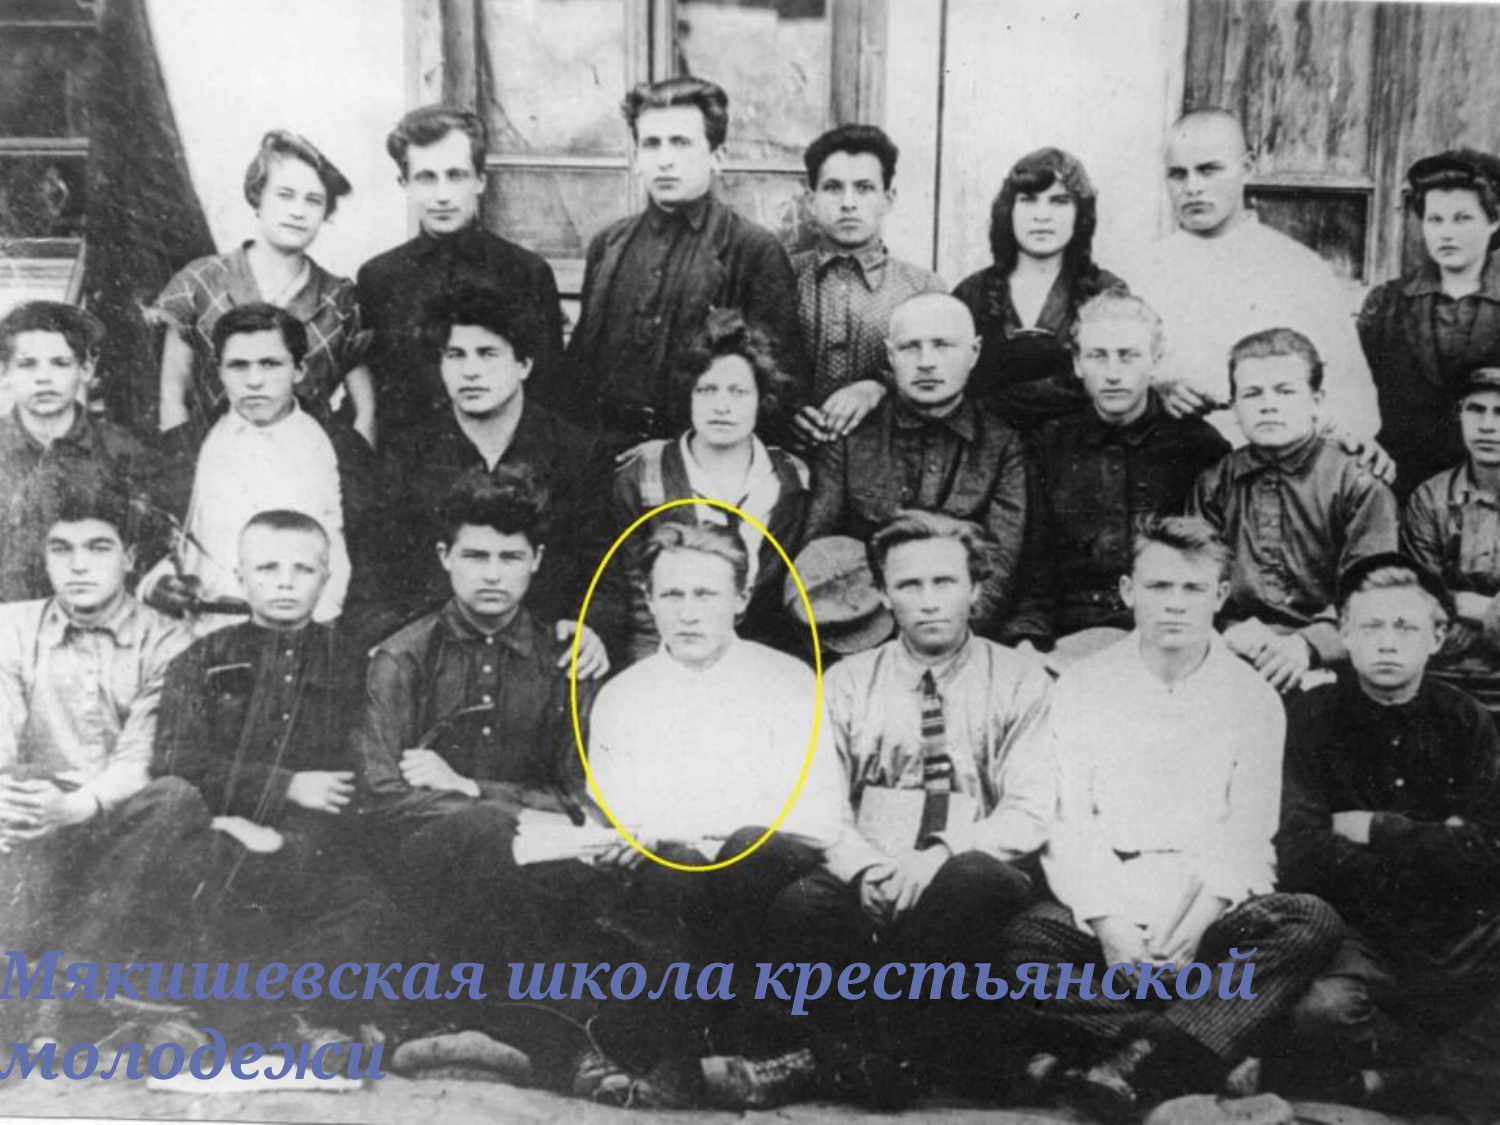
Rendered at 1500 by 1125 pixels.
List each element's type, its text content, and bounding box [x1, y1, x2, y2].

picture [0, 0, 1500, 925]
text_box Мякишевская школа крестьянской молодежи [0, 925, 1500, 1125]
